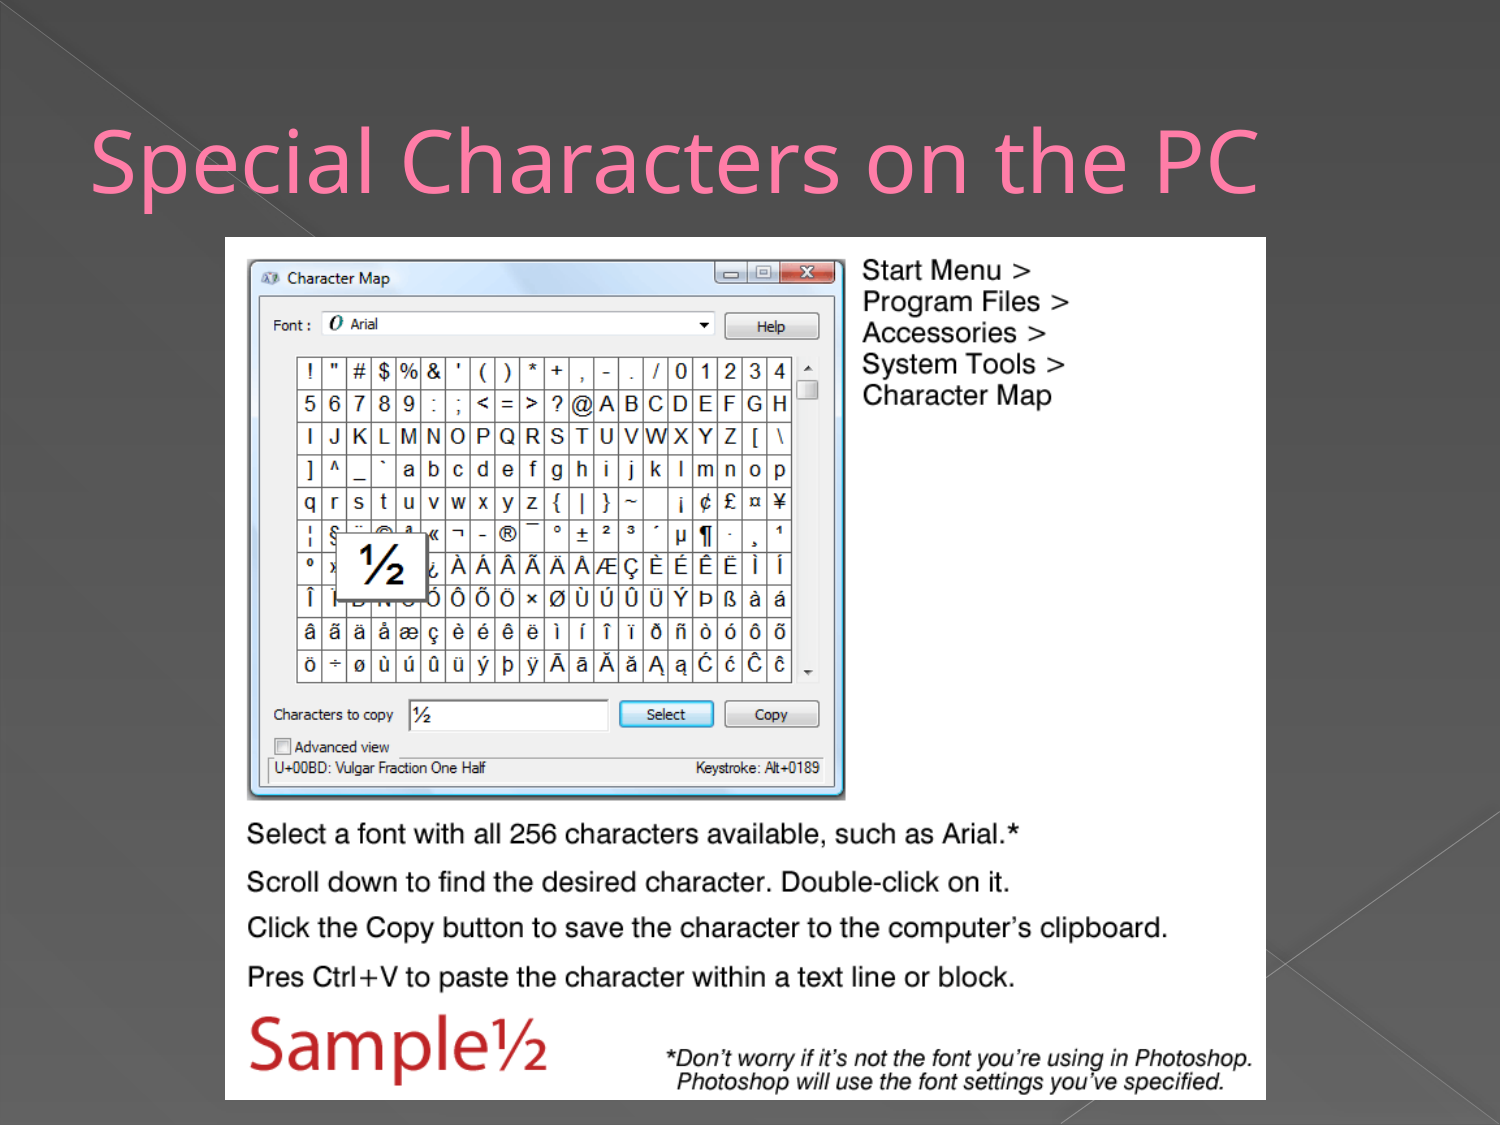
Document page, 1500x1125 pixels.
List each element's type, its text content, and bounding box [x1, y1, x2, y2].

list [224, 237, 1266, 1101]
title Special Characters on the PC [75, 43, 1425, 274]
